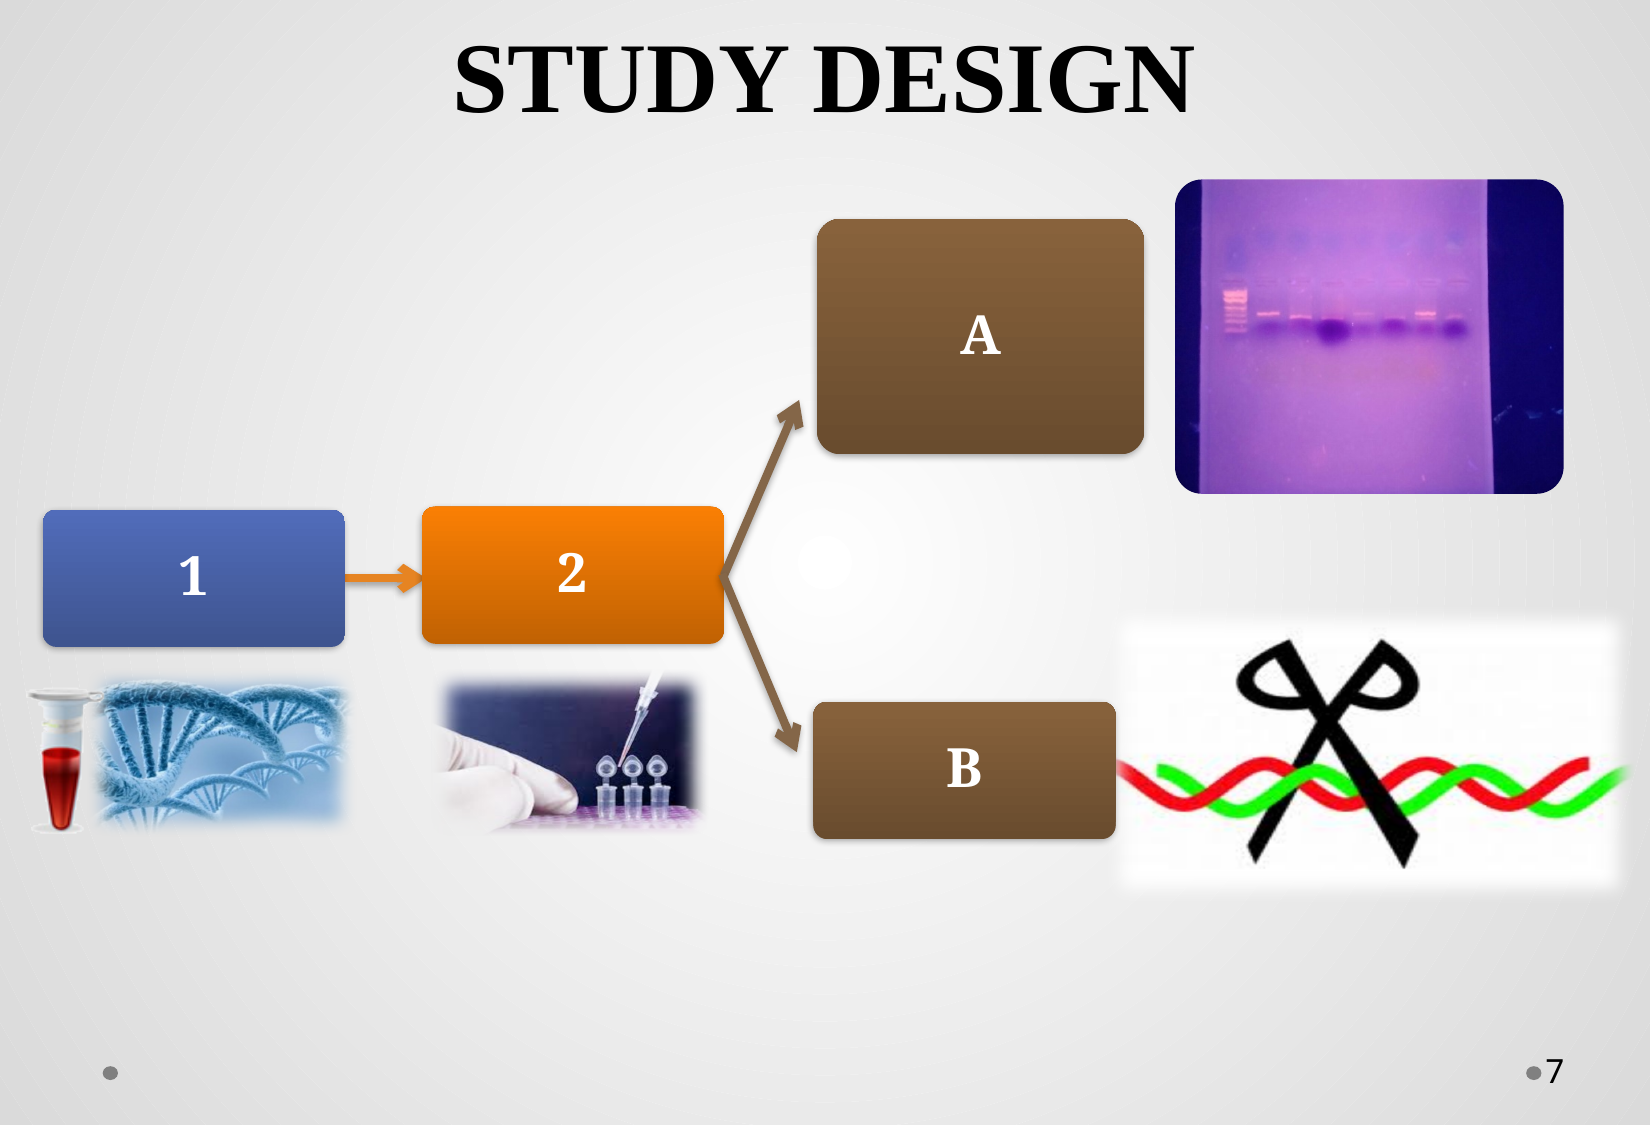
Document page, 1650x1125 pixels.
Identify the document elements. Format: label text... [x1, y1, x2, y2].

picture [428, 666, 711, 838]
picture [25, 666, 358, 840]
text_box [42, 509, 346, 648]
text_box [723, 399, 800, 576]
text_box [816, 218, 1145, 455]
text_box STUDY DESIGN [0, 0, 1650, 149]
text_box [813, 701, 1116, 840]
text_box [721, 573, 797, 753]
slide_number 7 [1541, 1042, 1643, 1103]
picture [1174, 179, 1564, 495]
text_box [421, 506, 718, 645]
picture [1102, 602, 1637, 907]
